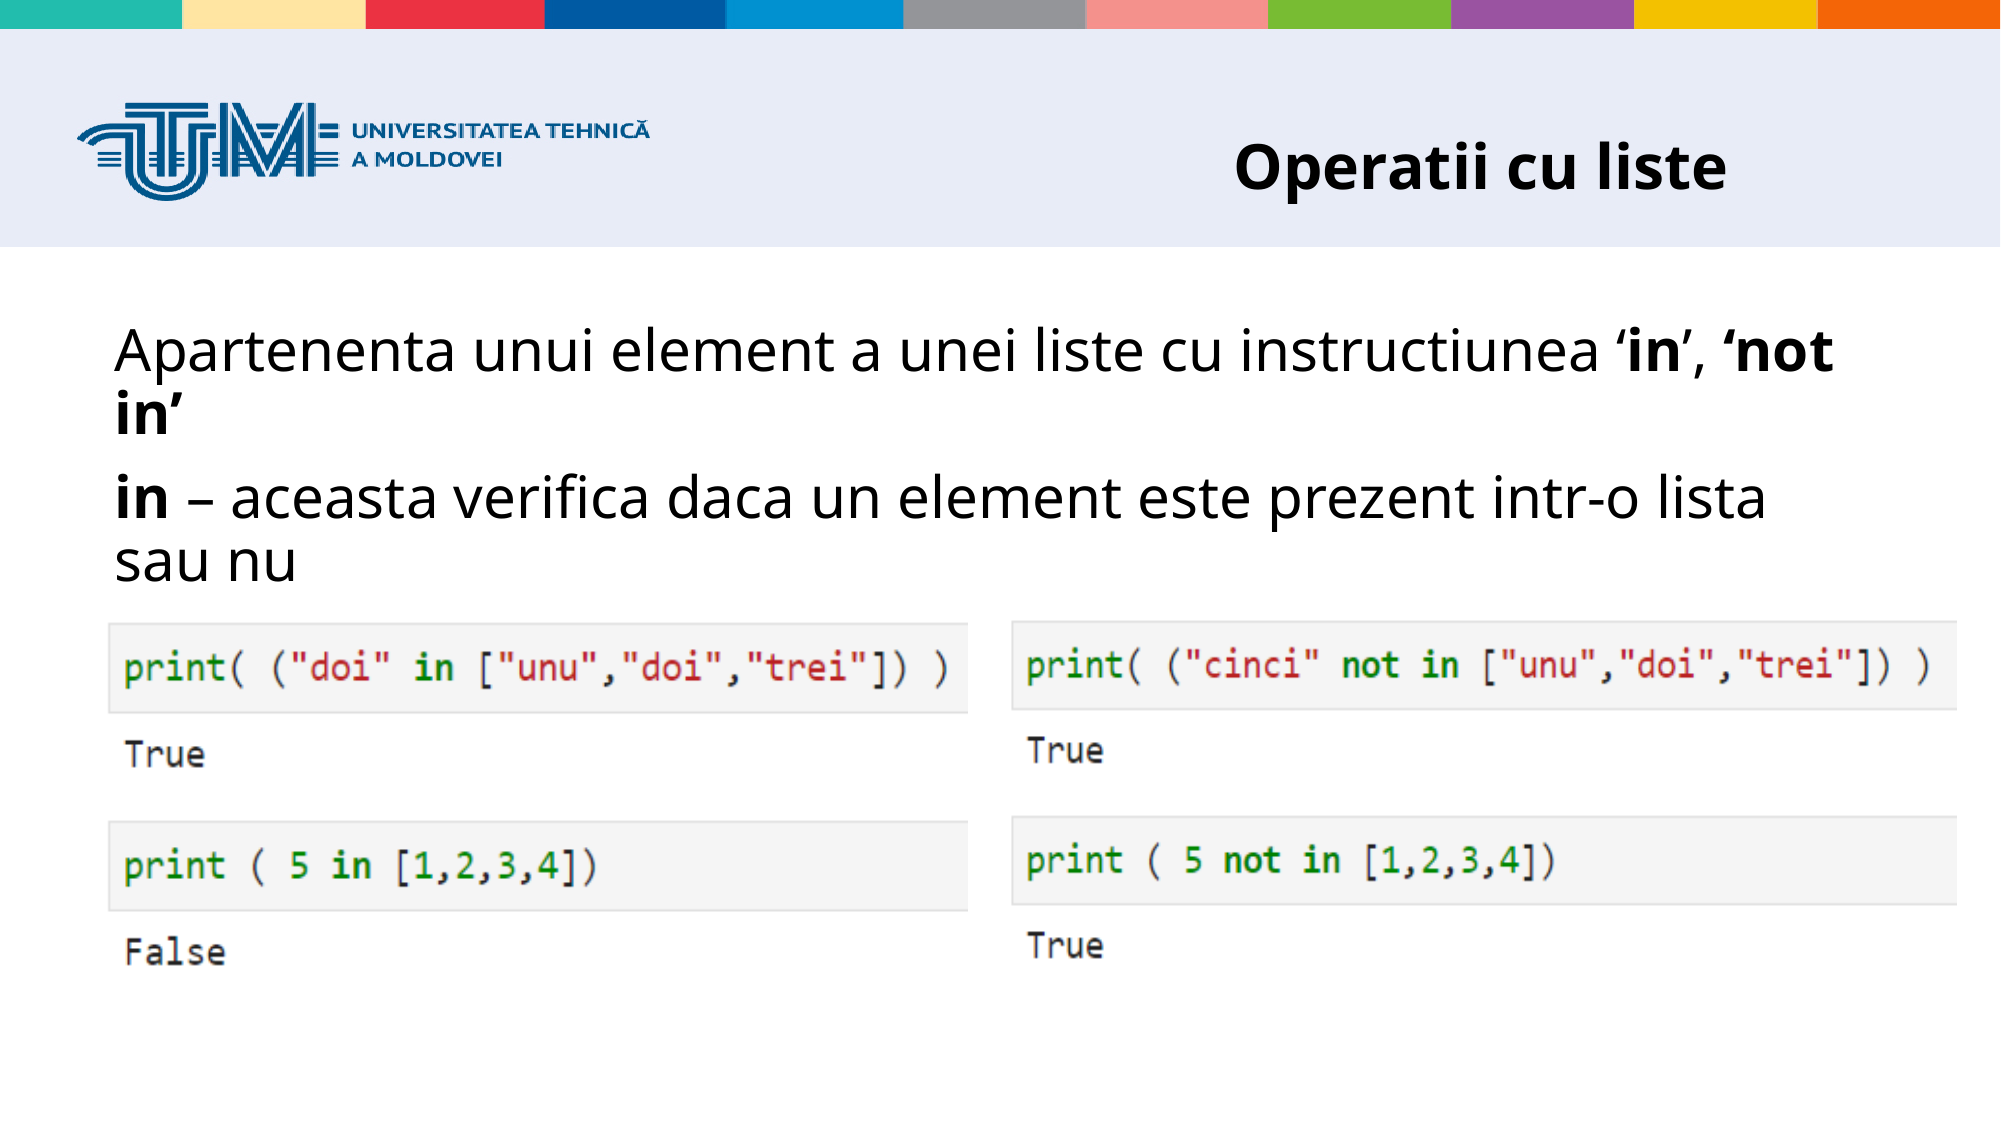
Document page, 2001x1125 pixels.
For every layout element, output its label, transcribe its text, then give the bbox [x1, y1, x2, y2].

text_box Apartenenta unui element a unei liste cu instructiunea ‘in’, ‘not in’ in – aceasta verifica daca un element este prezent intr-o lista sau nu not in – exte opusul lui in [99, 314, 1863, 980]
picture [0, 0, 2001, 1125]
title Operatii cu liste [1218, 113, 1957, 226]
